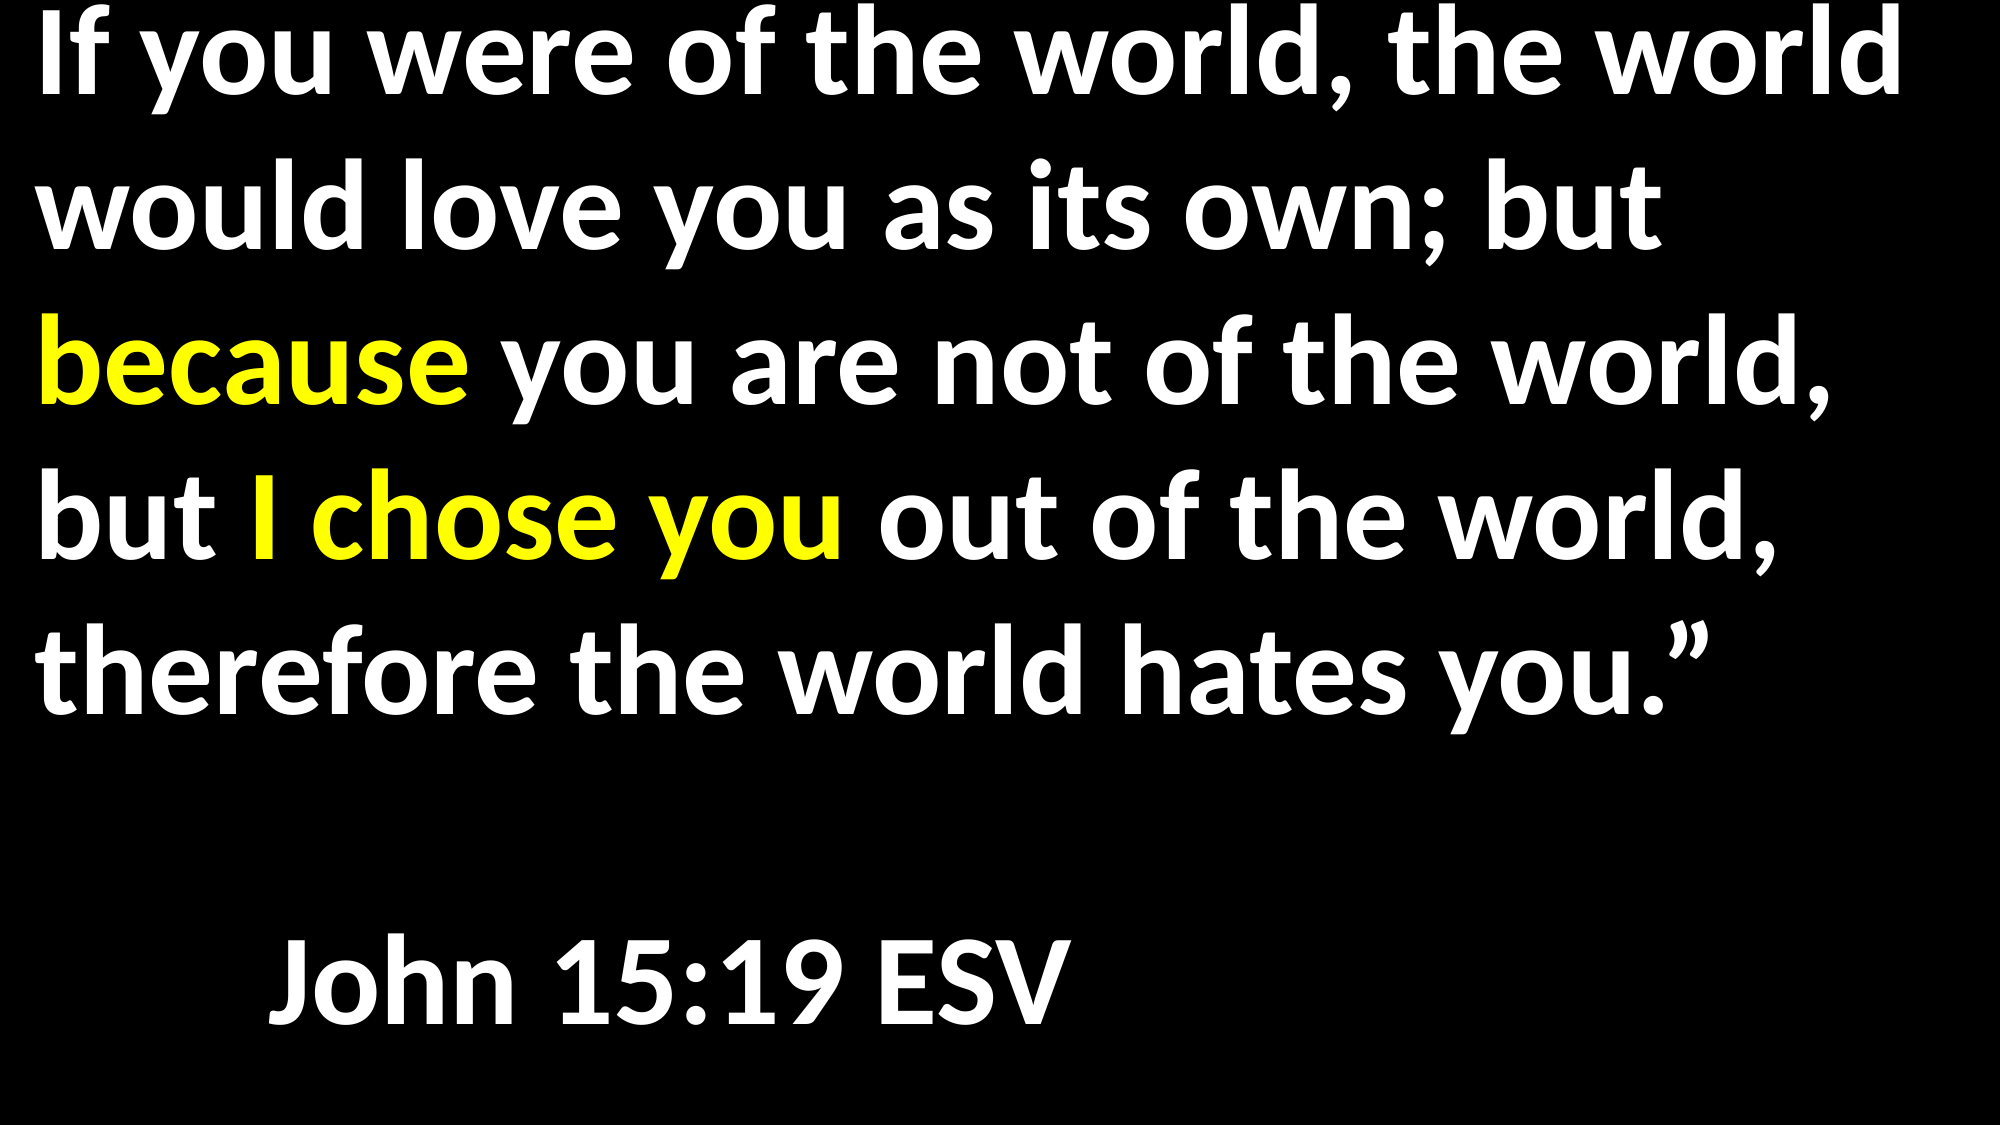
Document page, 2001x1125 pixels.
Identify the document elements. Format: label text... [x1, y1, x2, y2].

list If you were of the world, the world would love you as its own; but because you are not of the world, but I chose you out of the world, therefore the world hates you.” John 15:19 ESV [0, 0, 2000, 1098]
